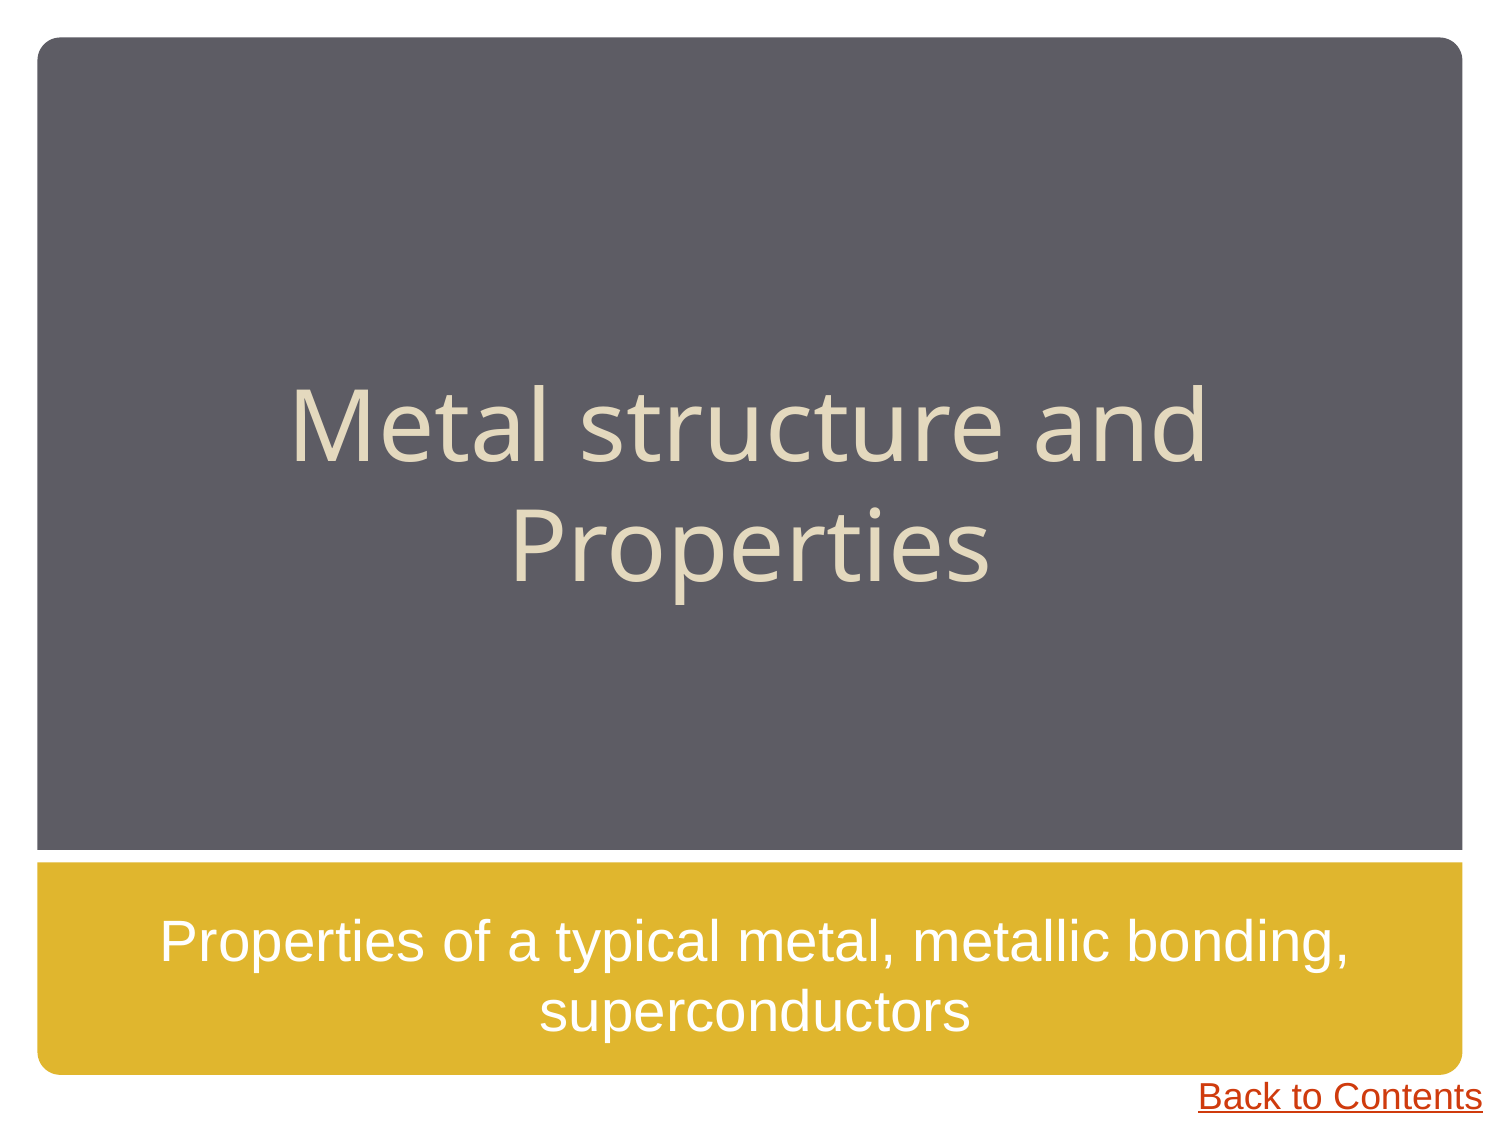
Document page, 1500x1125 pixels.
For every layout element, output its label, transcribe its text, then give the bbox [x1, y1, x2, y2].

list Properties of a typical metal, metallic bonding, superconductors [118, 887, 1394, 1059]
text_box Back to Contents [1183, 1064, 1499, 1124]
title Metal structure and Properties [112, 137, 1388, 825]
